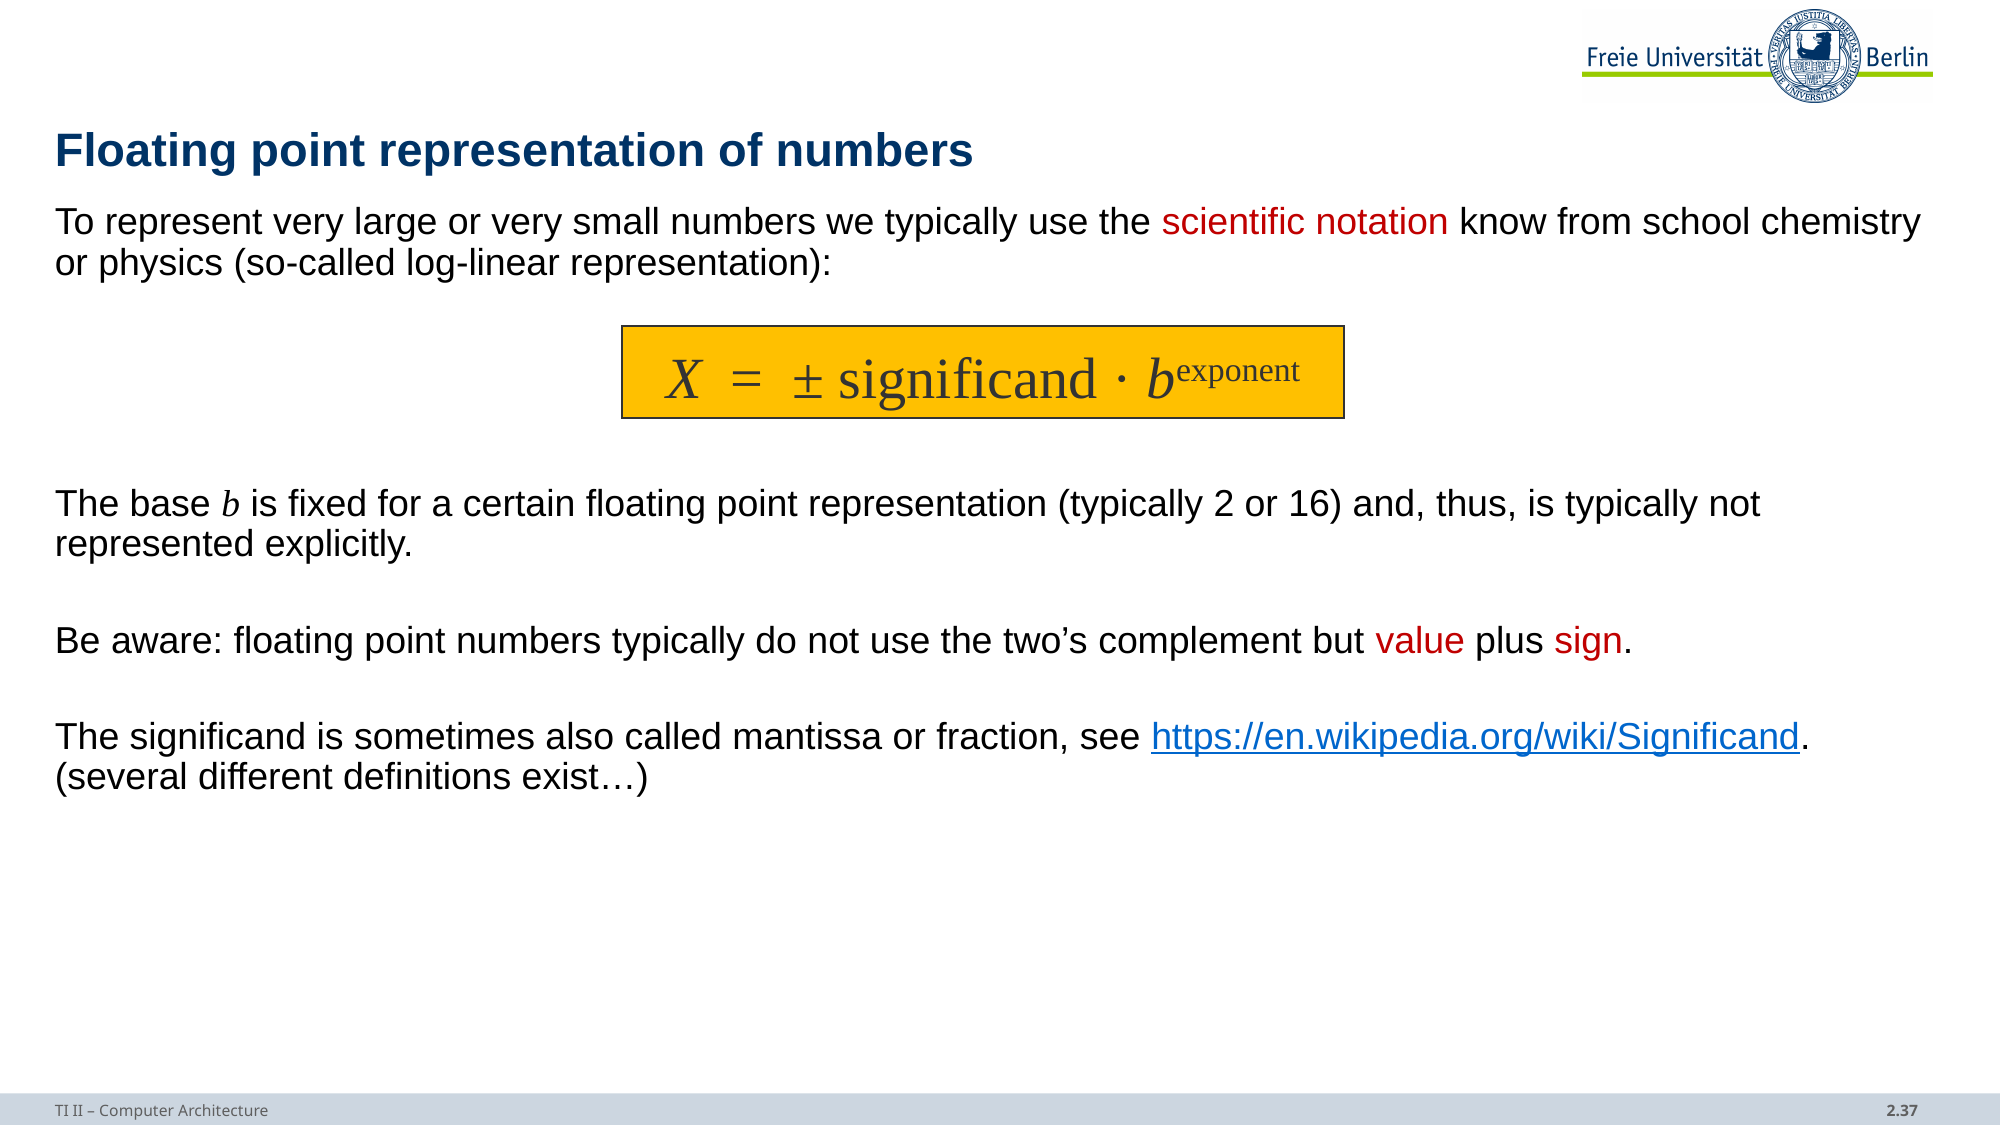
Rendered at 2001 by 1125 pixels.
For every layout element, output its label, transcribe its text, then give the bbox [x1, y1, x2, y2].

footer TI II – Computer Architecture [54, 1093, 1363, 1125]
text_box X = ± significand · bexponent [622, 326, 1345, 418]
list To represent very large or very small numbers we typically use the scientific notation know from school chemistry or physics (so-called log-linear representation): The base b is fixed for a certain floating point representation (typically 2 or 16) and, thus, is typically not represented explicitly. Be aware: floating point numbers typically do not use the two’s complement but value plus sign. The significand is sometimes also called mantissa or fraction, see https://en.wikipedia.org/wiki/Significand. (several different definitions exist…) [54, 201, 1946, 1064]
picture [1582, 9, 1933, 103]
title Floating point representation of numbers [54, 117, 1946, 188]
